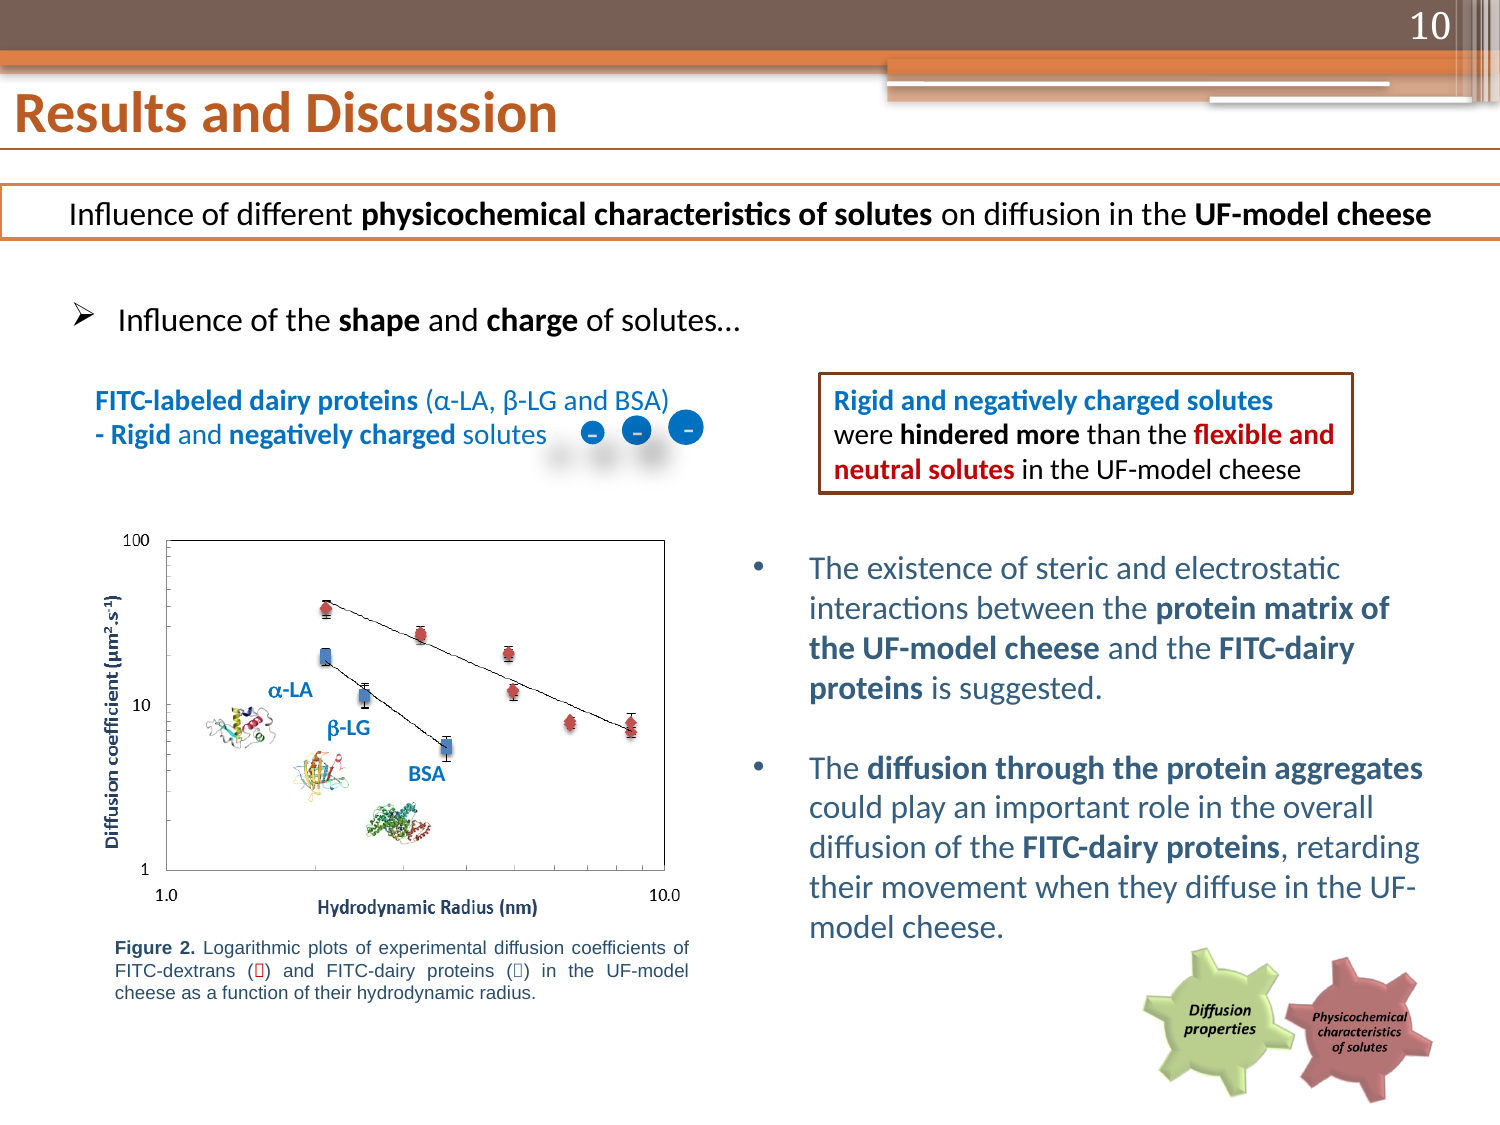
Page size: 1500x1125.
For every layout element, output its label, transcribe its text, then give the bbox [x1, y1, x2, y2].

slide_number 10 [1341, 0, 1466, 61]
text_box Figure 2. Logarithmic plots of experimental diffusion coefficients of FITC-dextrans () and FITC-dairy proteins () in the UF-model cheese as a function of their hydrodynamic radius. [100, 947, 704, 1011]
text_box - [620, 413, 651, 442]
text_box Influence of the shape and charge of solutes… [56, 291, 827, 346]
picture [86, 519, 703, 939]
text_box - [666, 407, 706, 447]
text_box FITC-labeled dairy proteins (α-LA, β-LG and BSA) - Rigid and negatively charged solutes [79, 372, 716, 460]
text_box - [579, 419, 607, 446]
text_box Results and Discussion [0, 66, 628, 148]
picture [1127, 929, 1445, 1120]
text_box The existence of steric and electrostatic interactions between the protein matrix of the UF-model cheese and the FITC-dairy proteins is suggested. The diffusion through the protein aggregates could play an important role in the overall diffusion of the FITC-dairy proteins, retarding their movement when they diffuse in the UF-model cheese. [738, 538, 1447, 953]
text_box Influence of different physicochemical characteristics of solutes on diffusion in the UF-model cheese [0, 183, 1500, 241]
text_box Rigid and negatively charged solutes were hindered more than the flexible and neutral solutes in the UF-model cheese [818, 372, 1354, 495]
